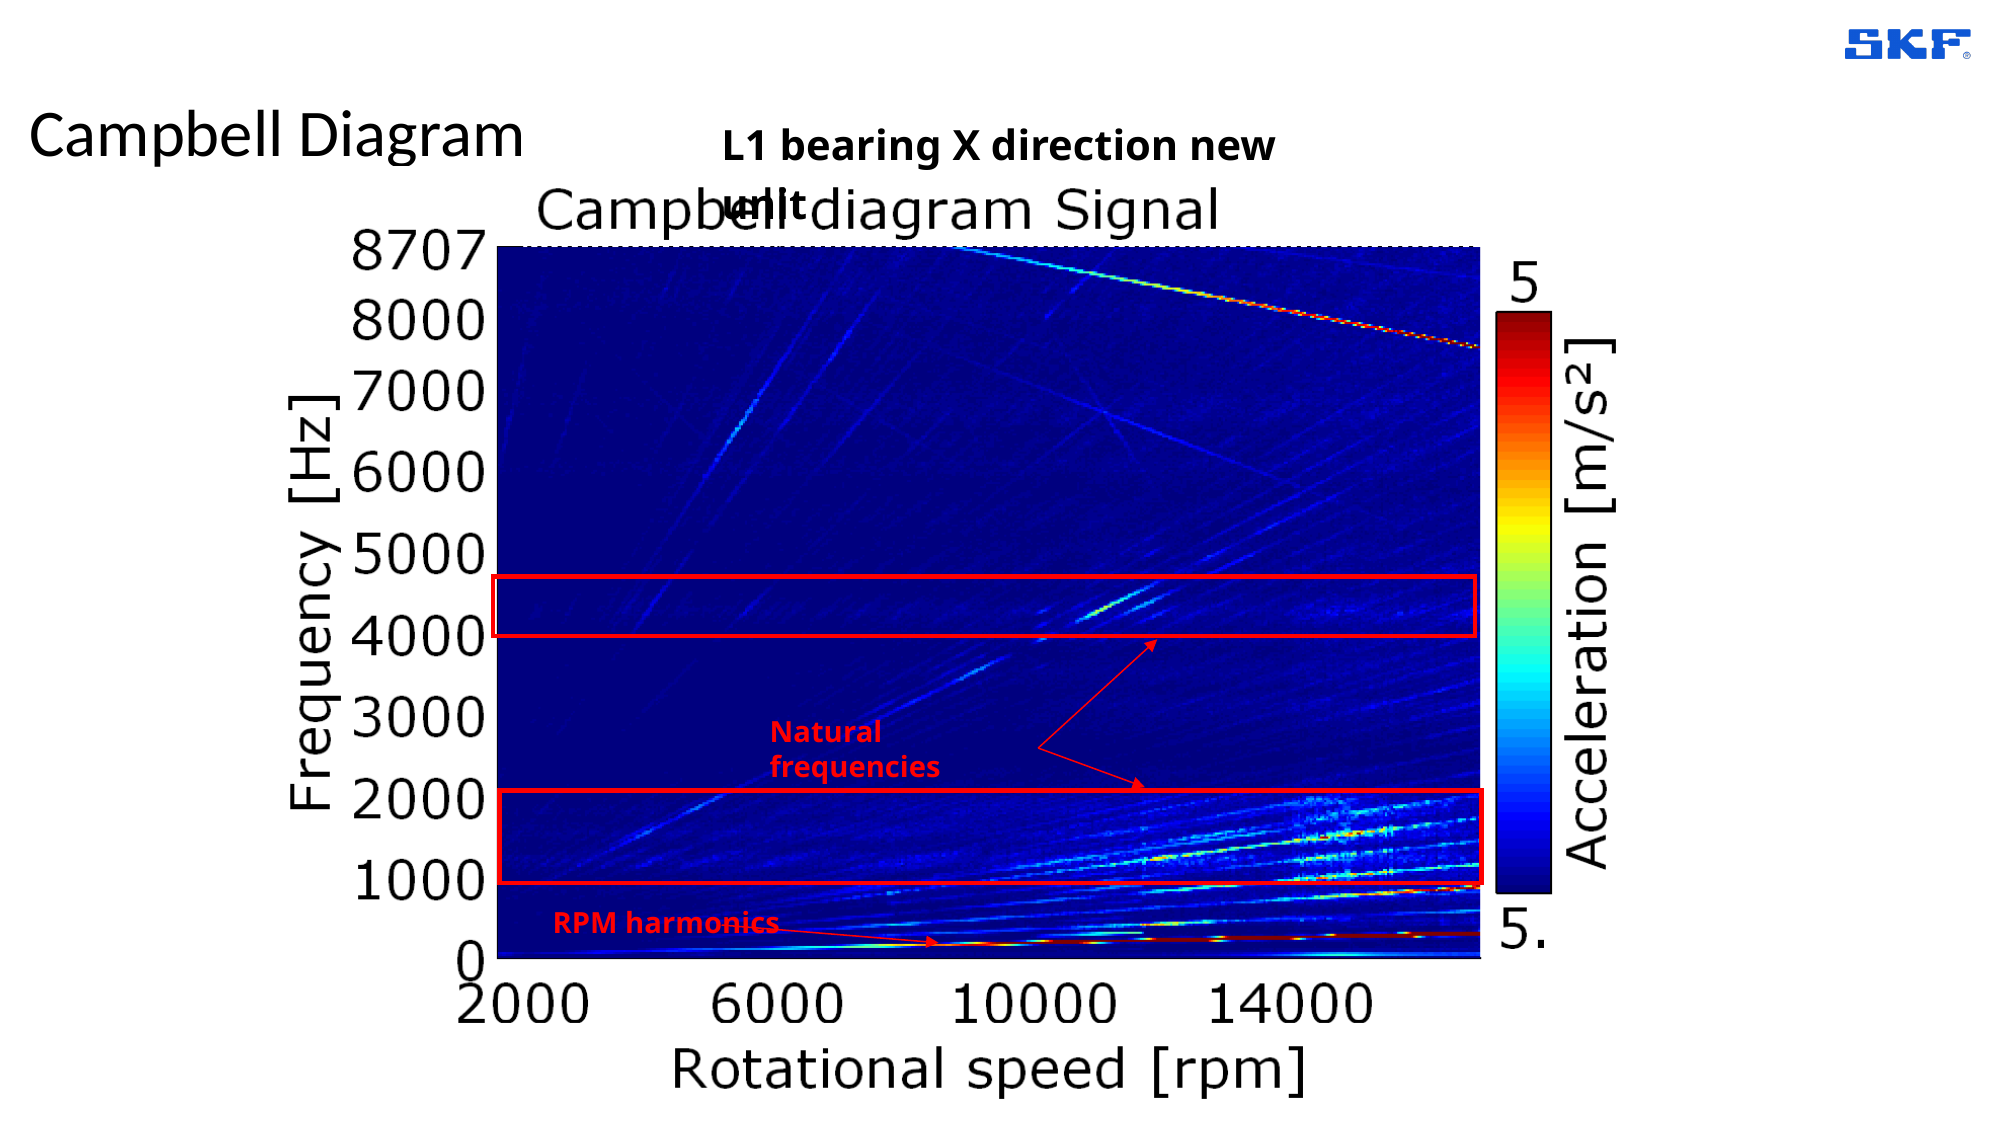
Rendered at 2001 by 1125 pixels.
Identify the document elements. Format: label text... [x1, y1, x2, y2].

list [267, 166, 1624, 1106]
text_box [1038, 639, 1158, 731]
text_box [1038, 730, 1145, 788]
title Campbell Diagram [29, 88, 1846, 170]
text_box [721, 925, 939, 943]
text_box L1 bearing X direction new unit [721, 110, 1358, 166]
picture [1845, 0, 2000, 89]
